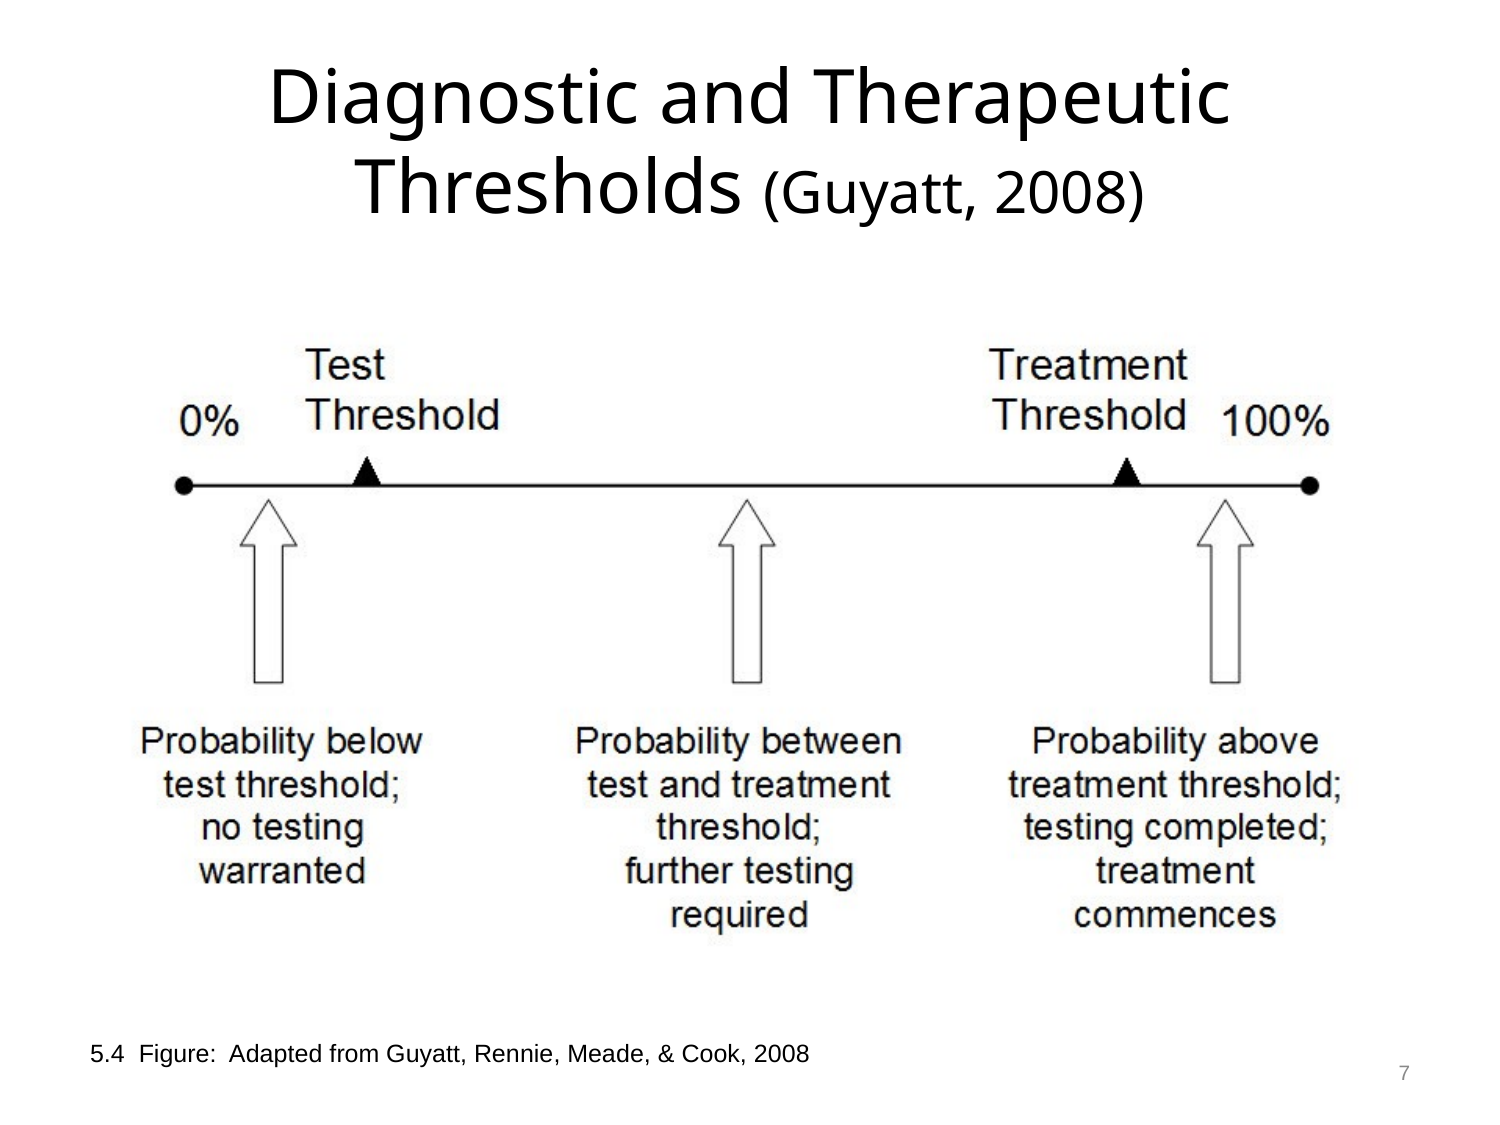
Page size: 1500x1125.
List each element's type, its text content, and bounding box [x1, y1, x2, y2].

list 5.4 Figure: Adapted from Guyatt, Rennie, Meade, & Cook, 2008 [75, 1029, 1328, 1118]
title Diagnostic and Therapeutic Thresholds (Guyatt, 2008) [75, 45, 1425, 233]
picture [107, 308, 1393, 955]
slide_number 7 [1341, 1027, 1425, 1118]
